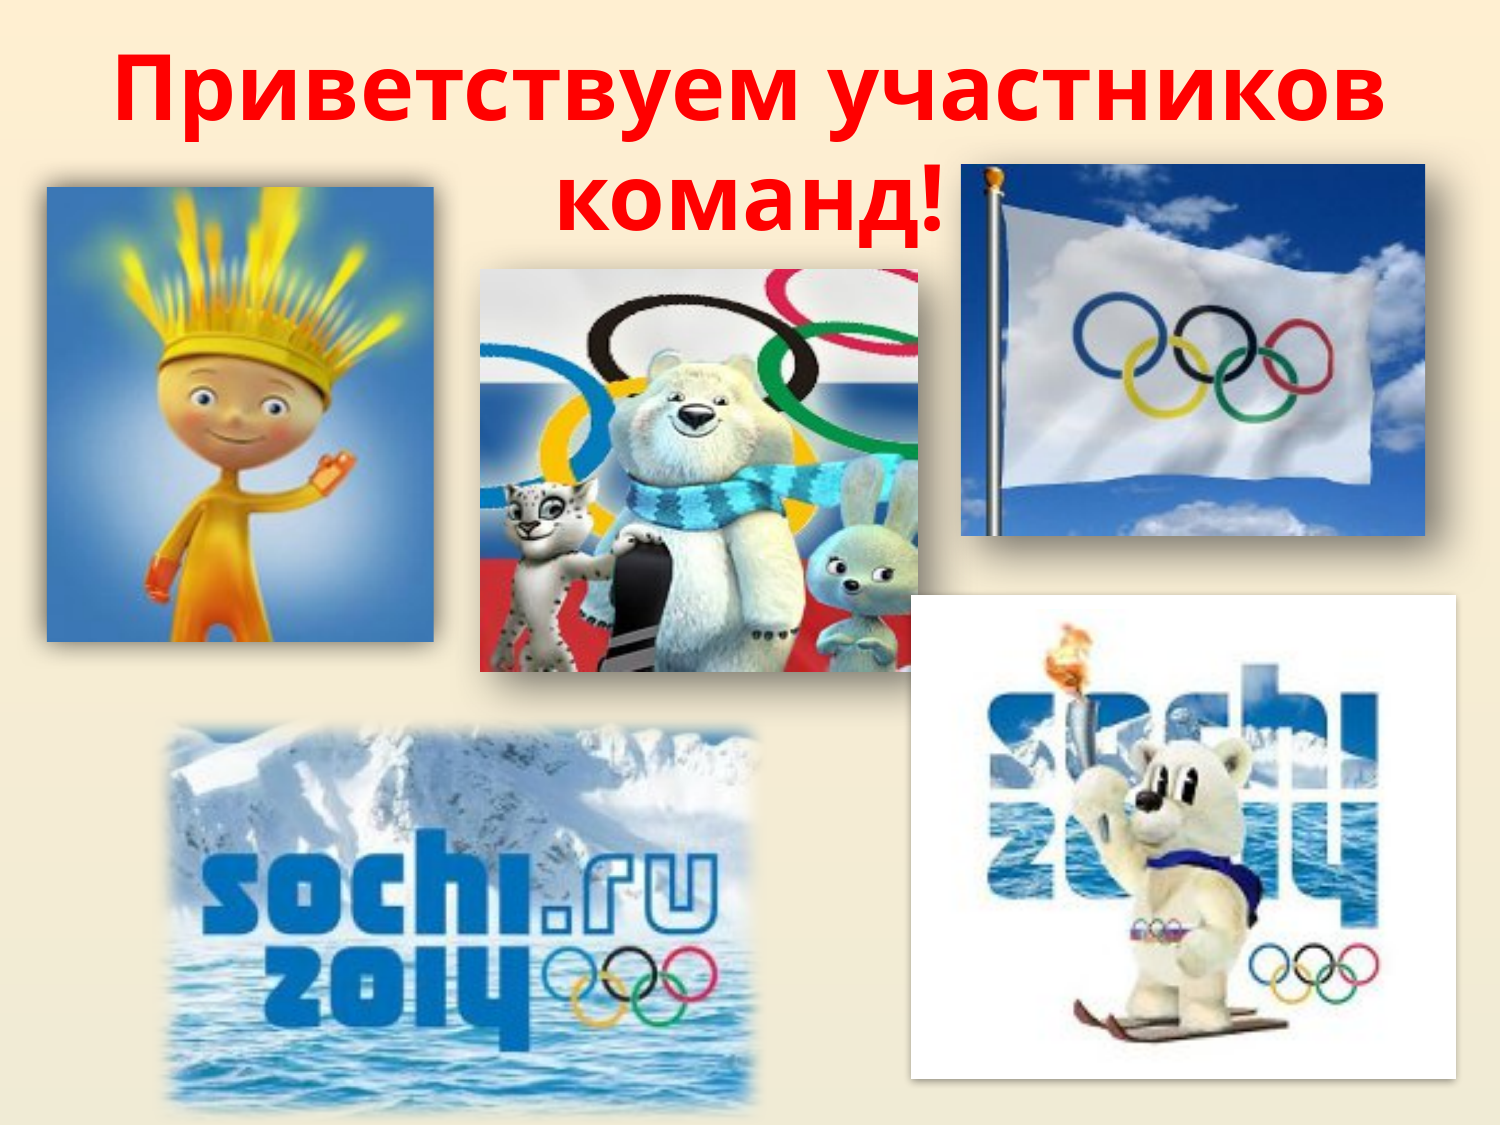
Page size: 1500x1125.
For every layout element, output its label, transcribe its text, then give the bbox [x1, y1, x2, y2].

picture [480, 269, 918, 672]
title Приветствуем участников команд! [75, 45, 1425, 233]
picture [925, 609, 1442, 1065]
picture [152, 715, 768, 1125]
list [46, 187, 434, 642]
picture [960, 163, 1426, 537]
